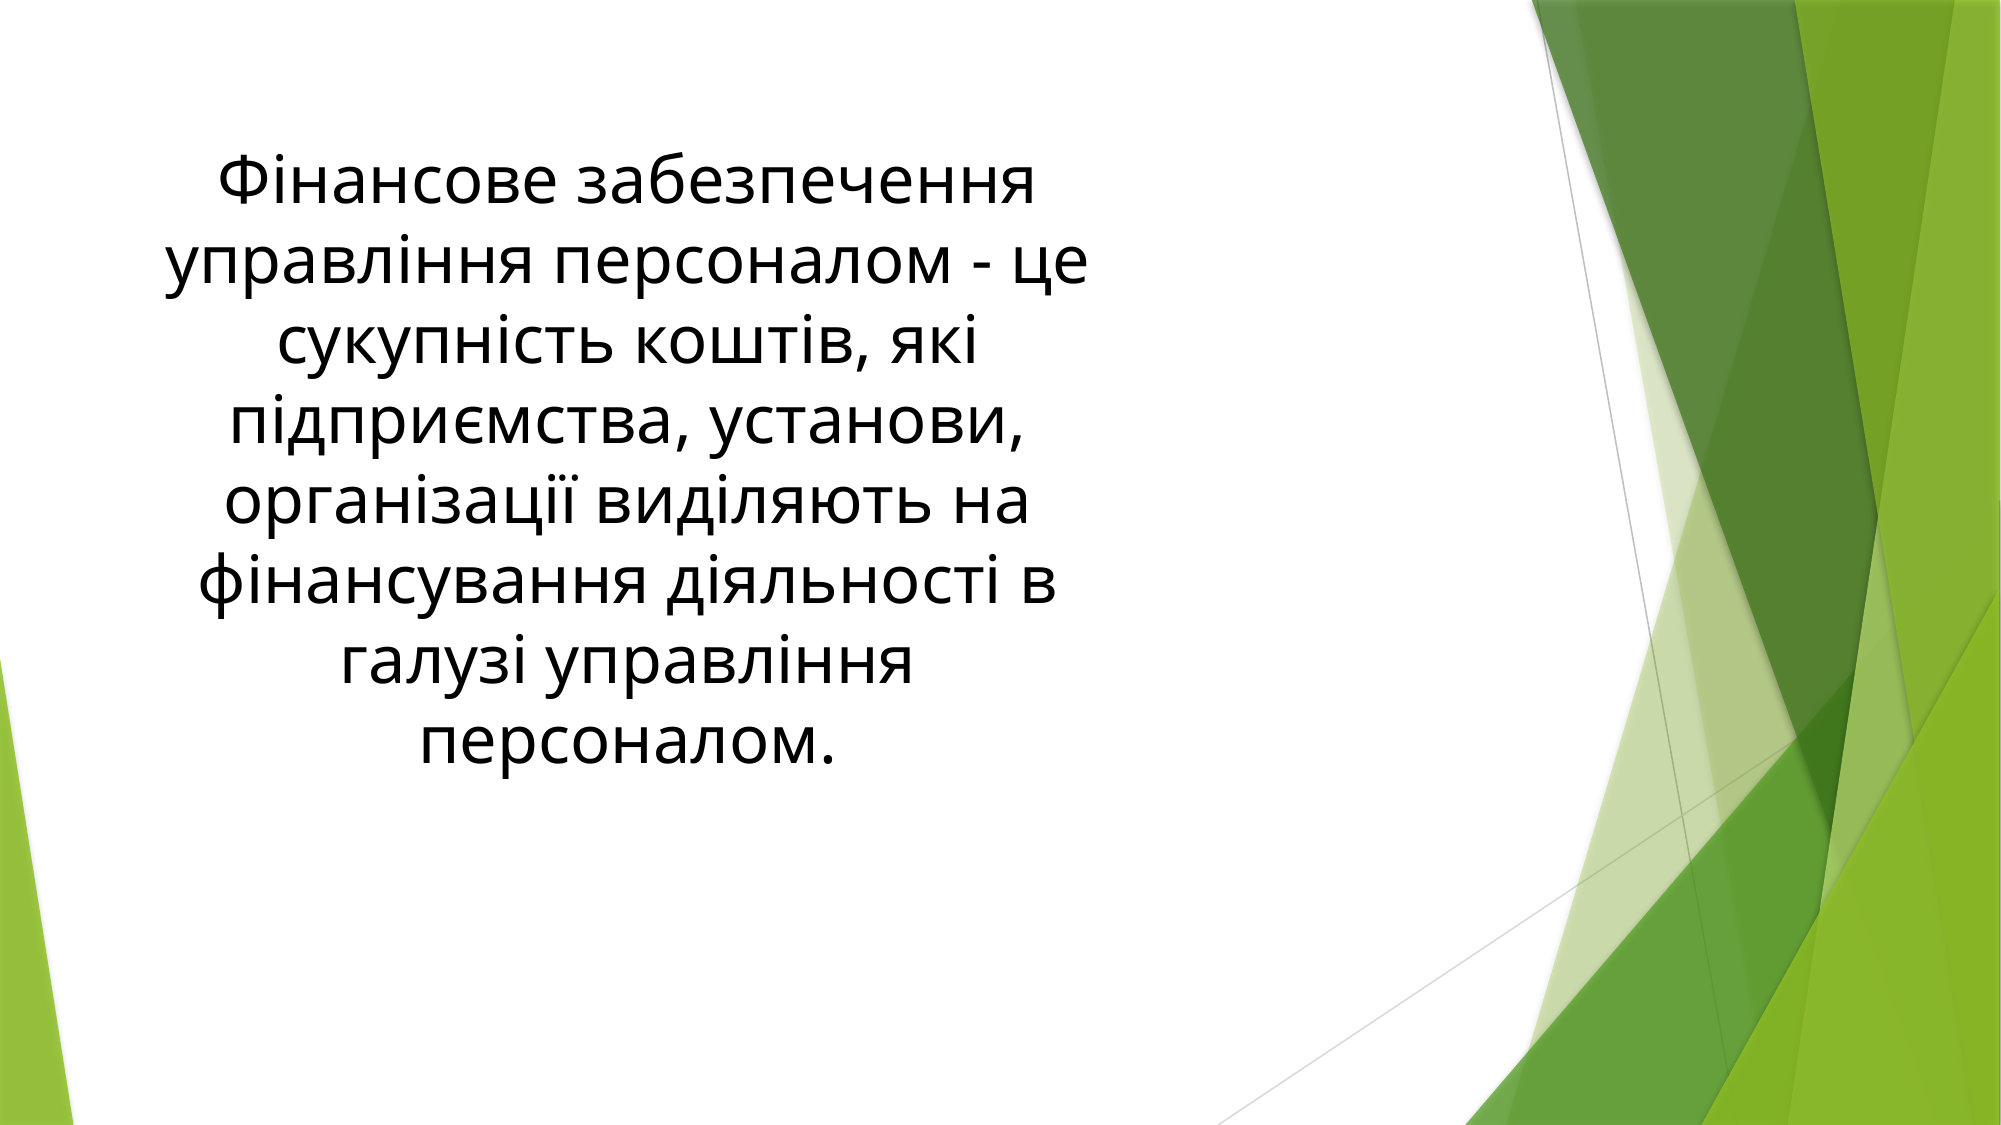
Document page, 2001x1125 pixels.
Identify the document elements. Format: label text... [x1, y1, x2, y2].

text_box Фінансове забезпечення управління персоналом - це сукупність коштів, які підприємства, установи, організації виділяють на фінансування діяльності в галузі управління персоналом. [128, 129, 1129, 785]
